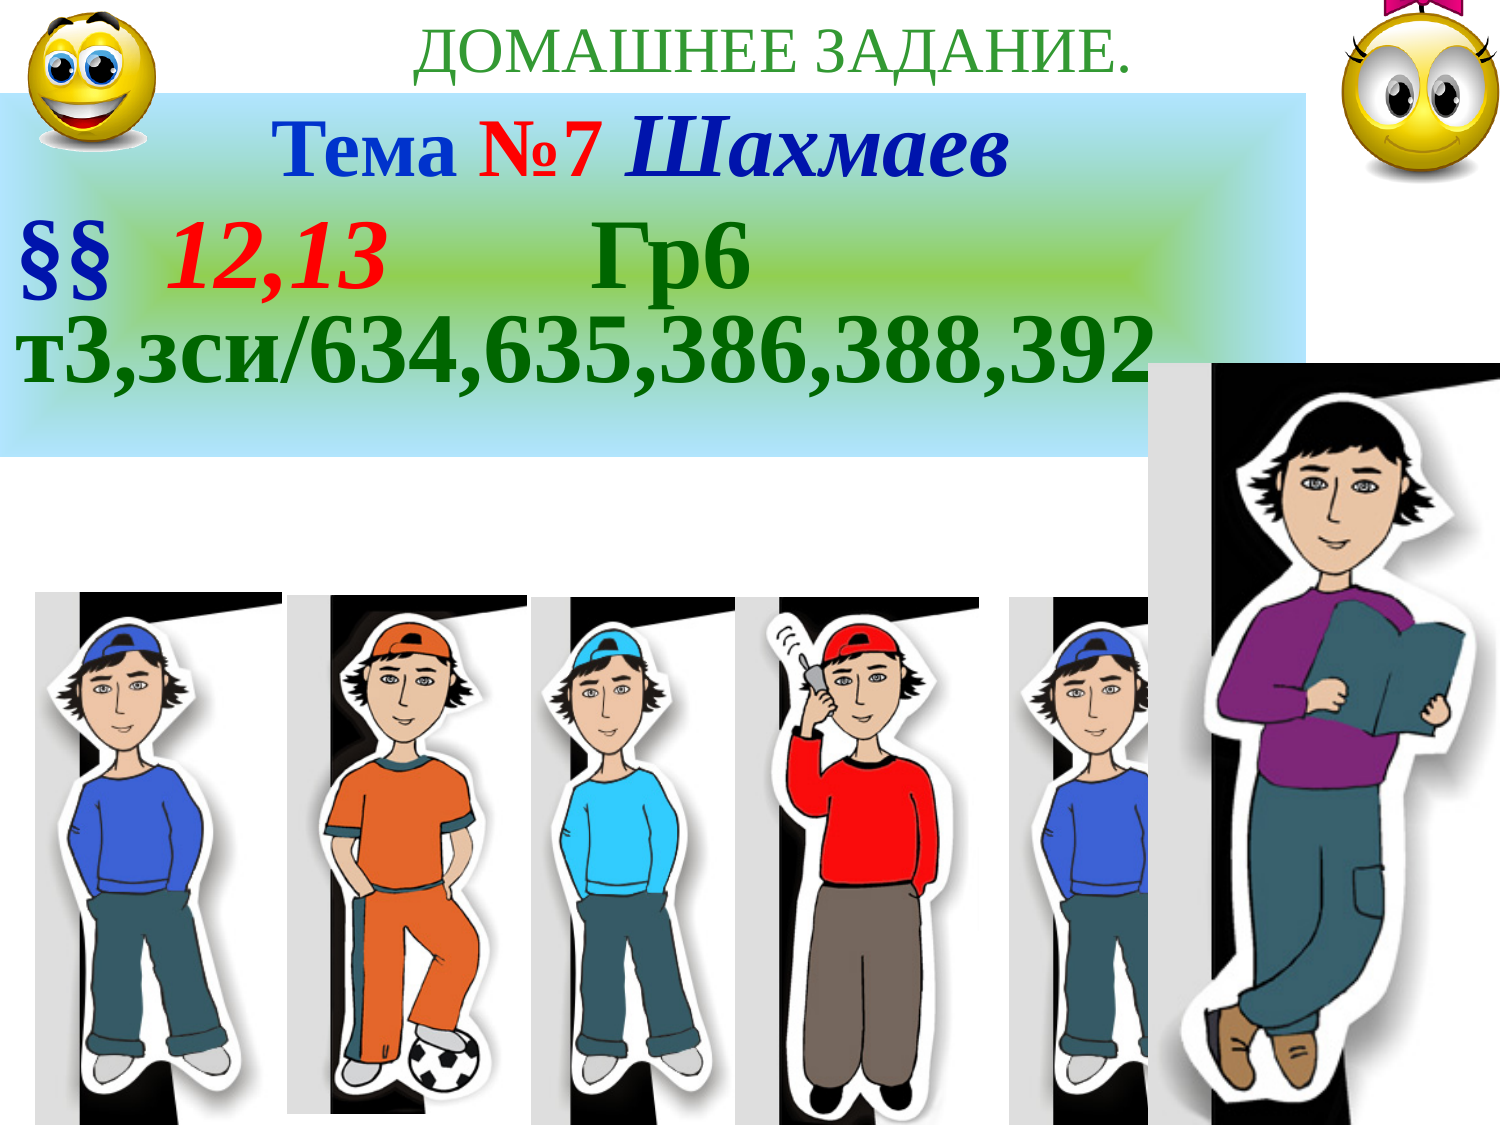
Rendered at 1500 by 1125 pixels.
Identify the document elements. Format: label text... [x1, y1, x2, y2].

picture [531, 597, 980, 1125]
picture [1008, 597, 1146, 1125]
picture [287, 595, 528, 1114]
picture [34, 591, 282, 1125]
picture [1148, 363, 1500, 1125]
picture [1338, 0, 1500, 185]
title Домашнее задание. [304, 0, 1243, 93]
list Тема №7 Шахмаев §§ 12,13 Гр6 т3,зси/634,635,386,388,392 [0, 93, 1306, 457]
picture [0, 0, 164, 162]
